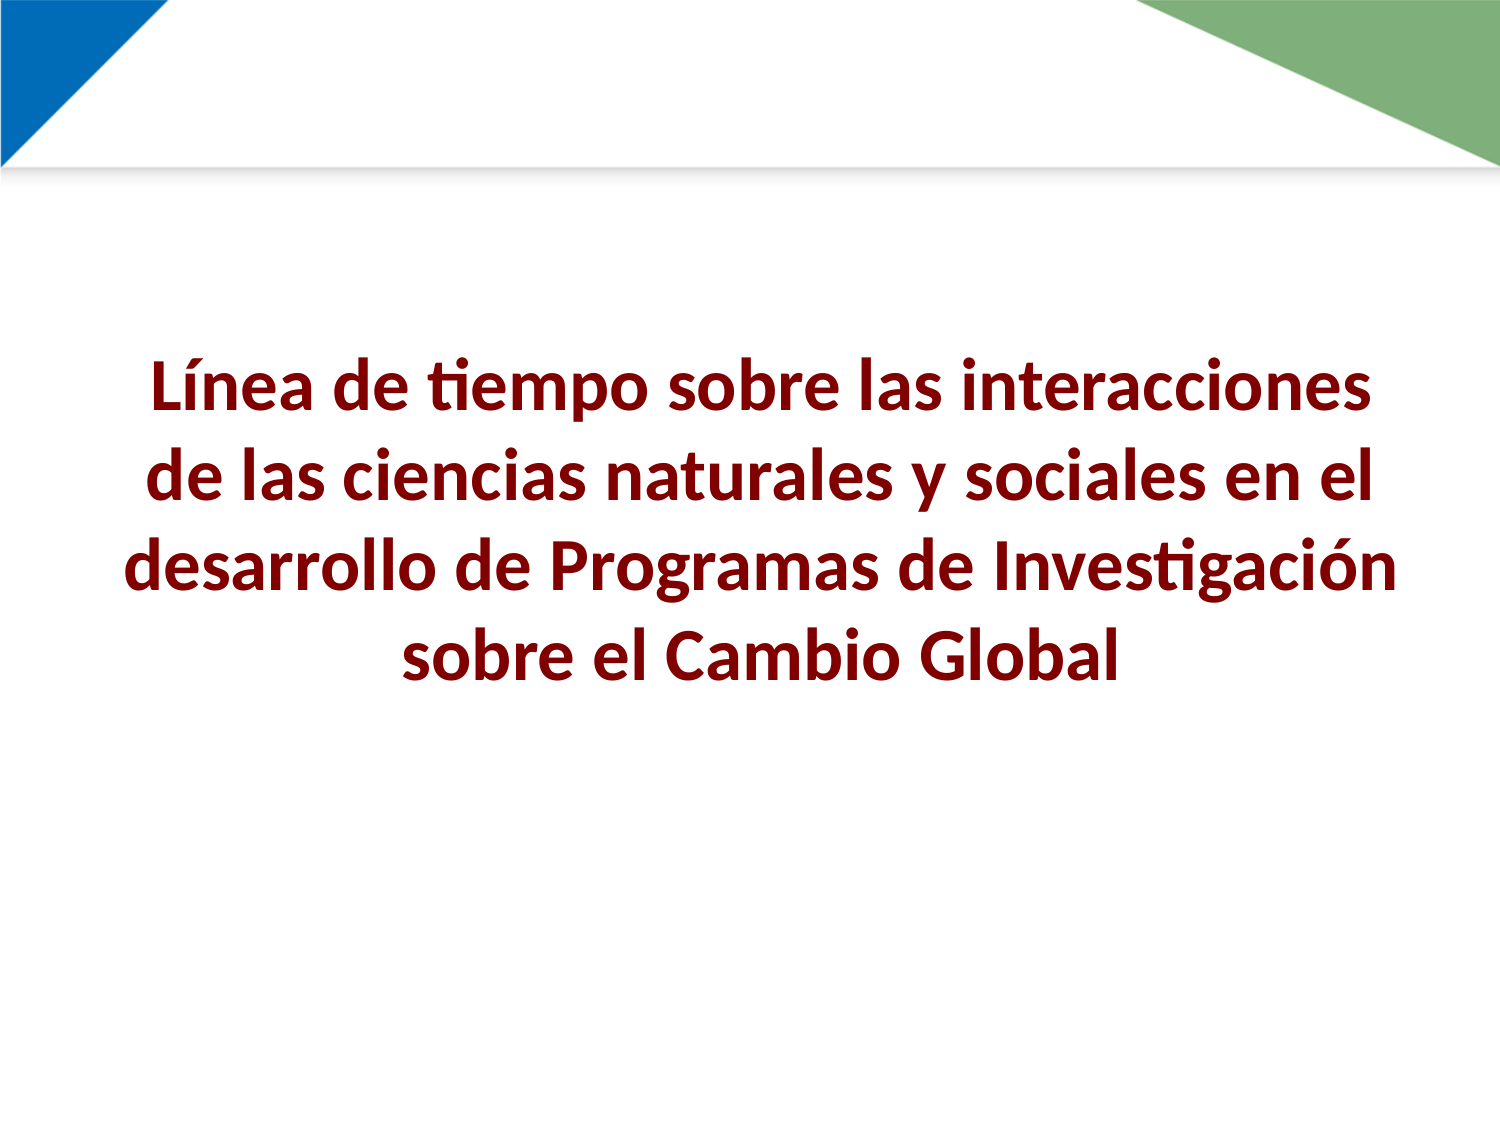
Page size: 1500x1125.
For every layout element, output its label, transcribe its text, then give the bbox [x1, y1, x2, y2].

title Línea de tiempo sobre las interacciones de las ciencias naturales y sociales en el desarrollo de Programas de Investigación sobre el Cambio Global [100, 243, 1424, 787]
picture [0, 0, 1500, 1125]
